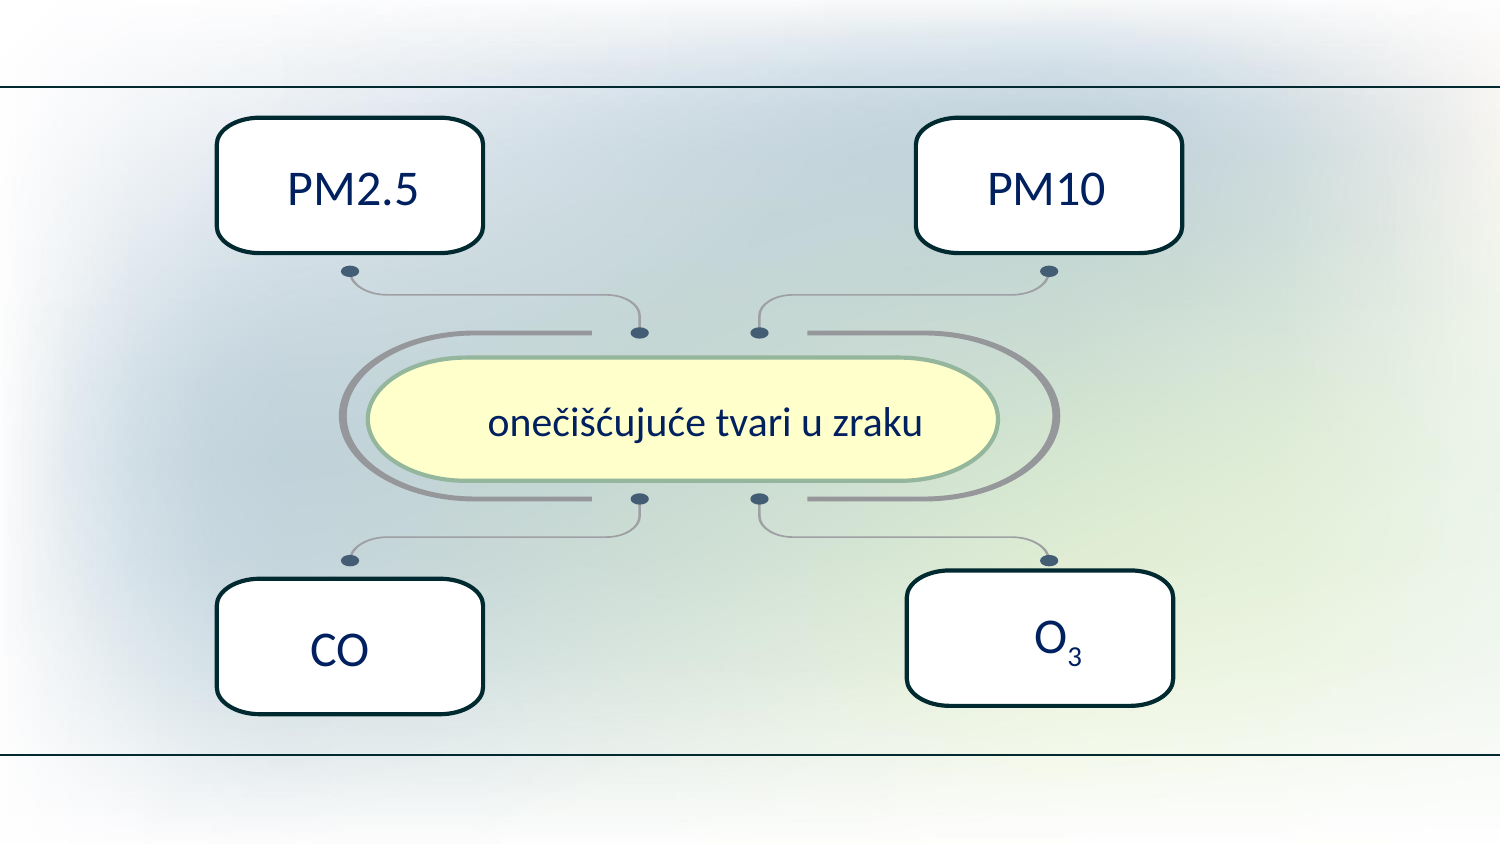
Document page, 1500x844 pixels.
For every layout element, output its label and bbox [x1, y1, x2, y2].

picture [0, 88, 1500, 754]
text_box [216, 117, 1183, 715]
picture [0, 756, 1500, 844]
picture [0, 0, 1500, 86]
